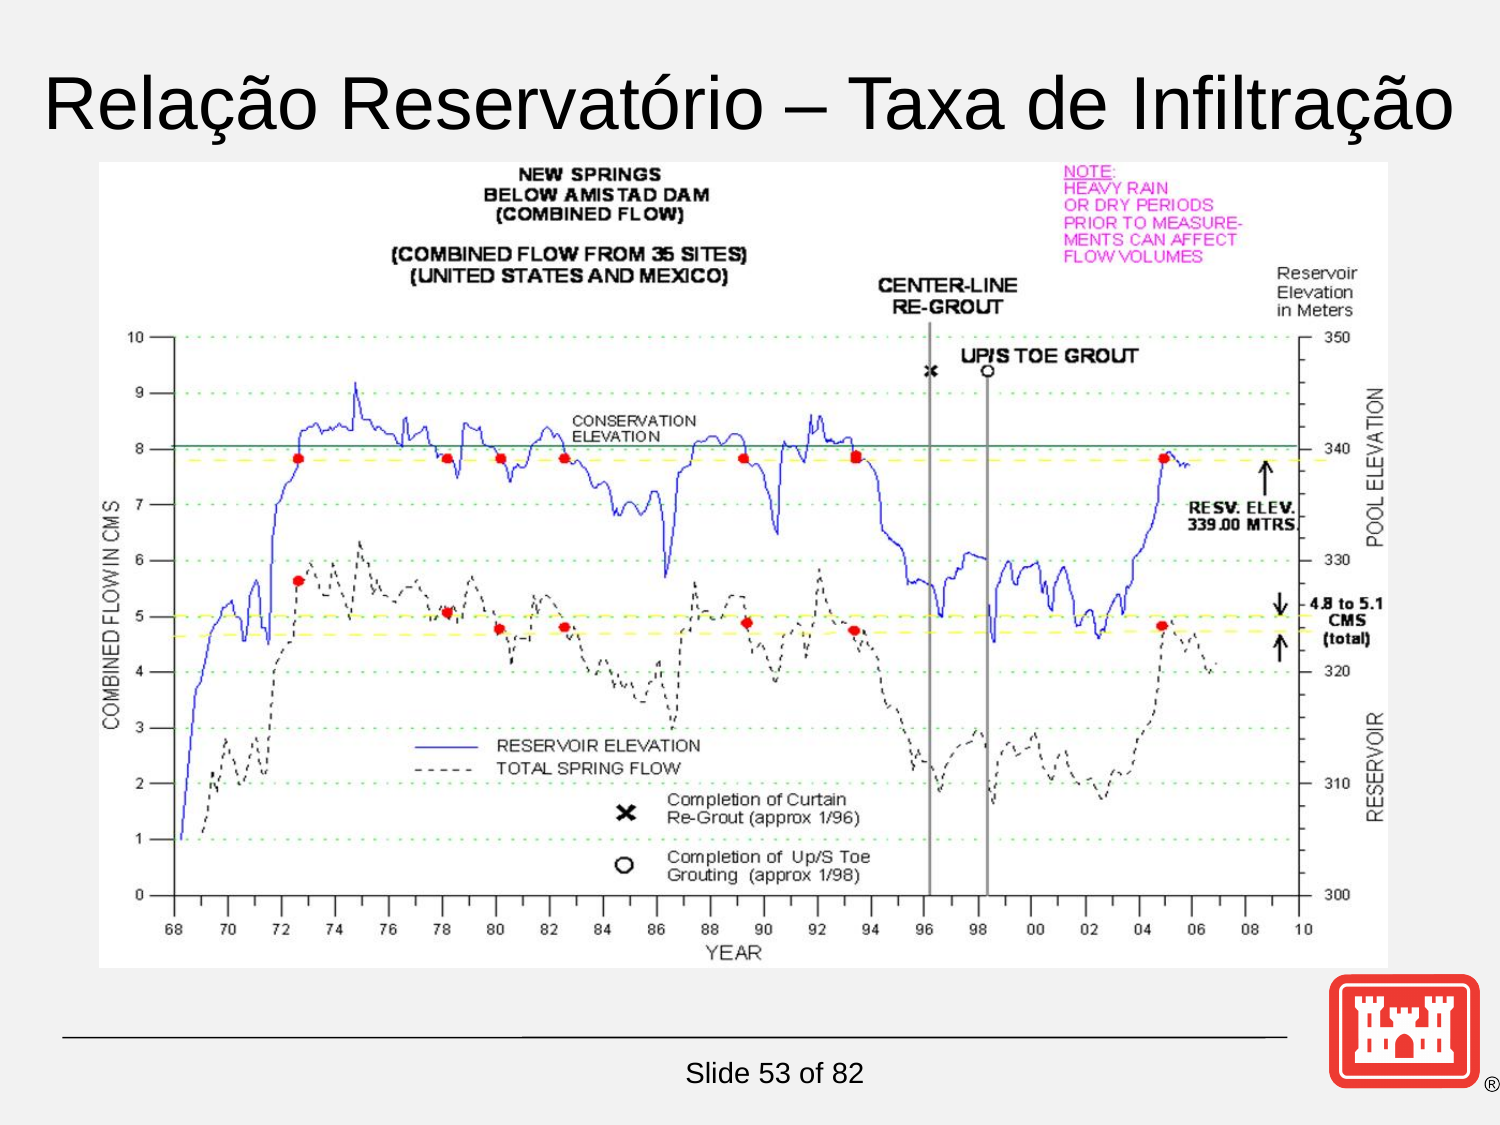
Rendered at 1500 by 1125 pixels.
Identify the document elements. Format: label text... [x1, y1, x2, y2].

picture [99, 162, 1388, 969]
picture [1329, 974, 1500, 1092]
slide_number Slide 53 of 82 [599, 1046, 951, 1125]
title Relação Reservatório – Taxa de Infiltração [0, 24, 1500, 176]
